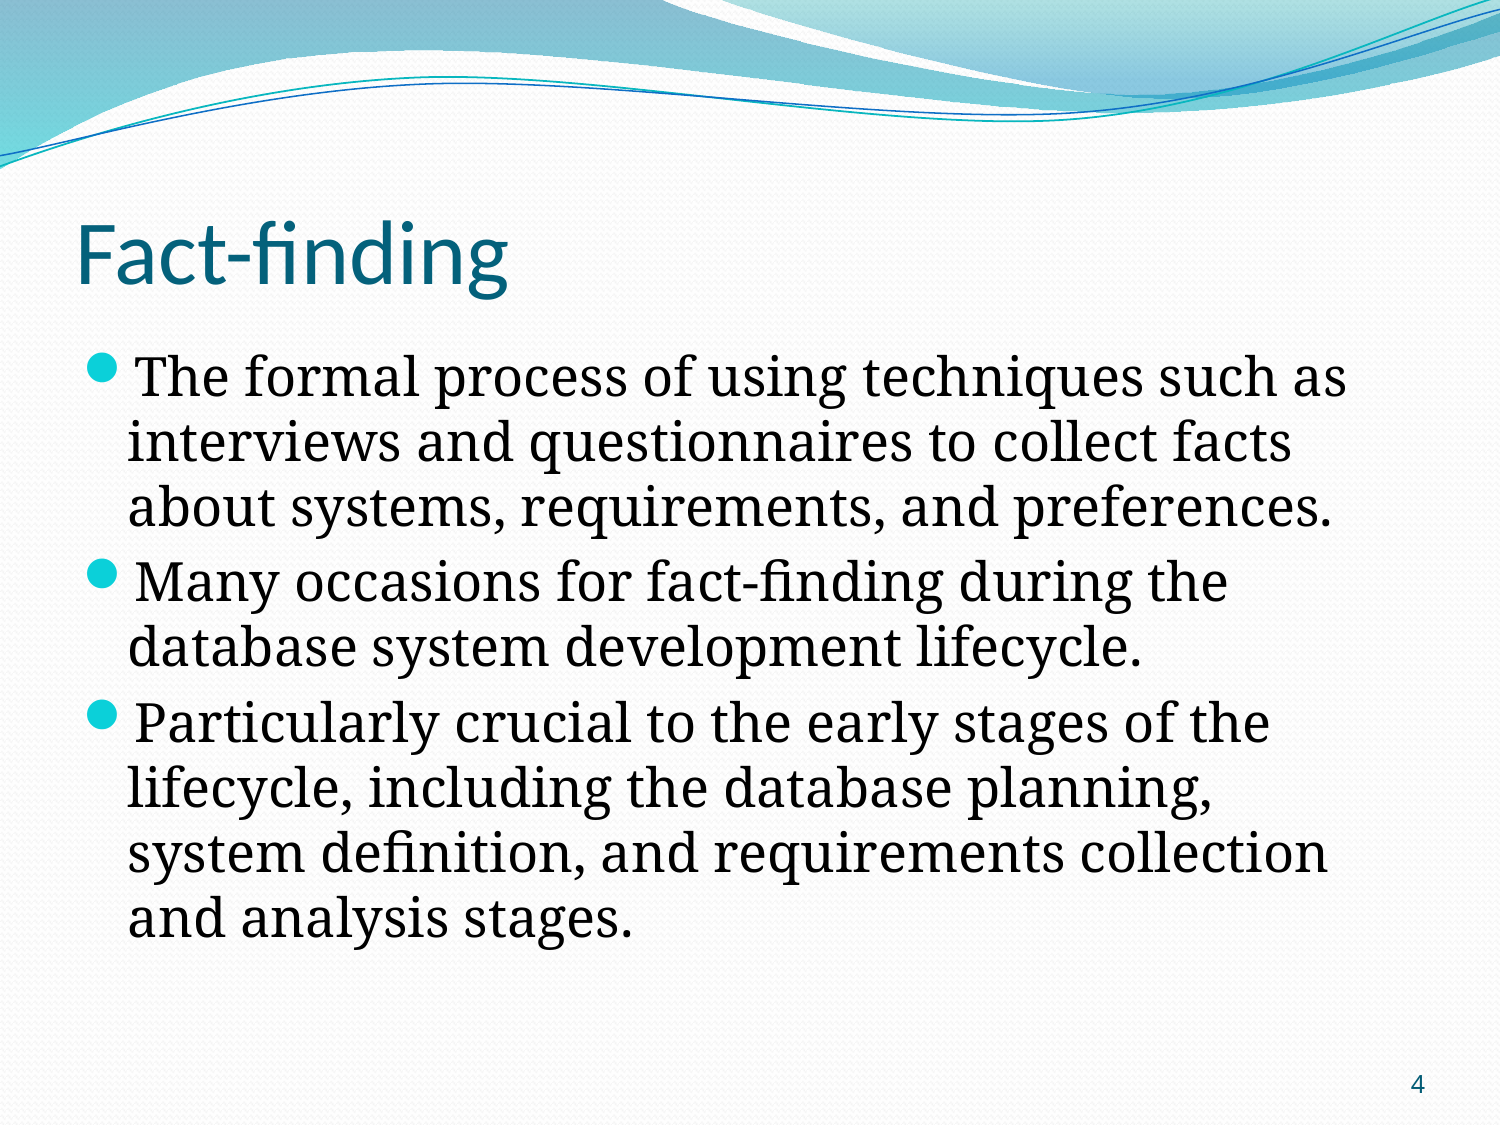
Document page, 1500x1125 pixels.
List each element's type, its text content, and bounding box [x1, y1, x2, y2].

slide_number 4 [1299, 1042, 1425, 1103]
list The formal process of using techniques such as interviews and questionnaires to collect facts about systems, requirements, and preferences. Many occasions for fact-finding during the database system development lifecycle. Particularly crucial to the early stages of the lifecycle, including the database planning, system definition, and requirements collection and analysis stages. [67, 334, 1419, 1055]
title Fact-finding [74, 115, 1426, 304]
